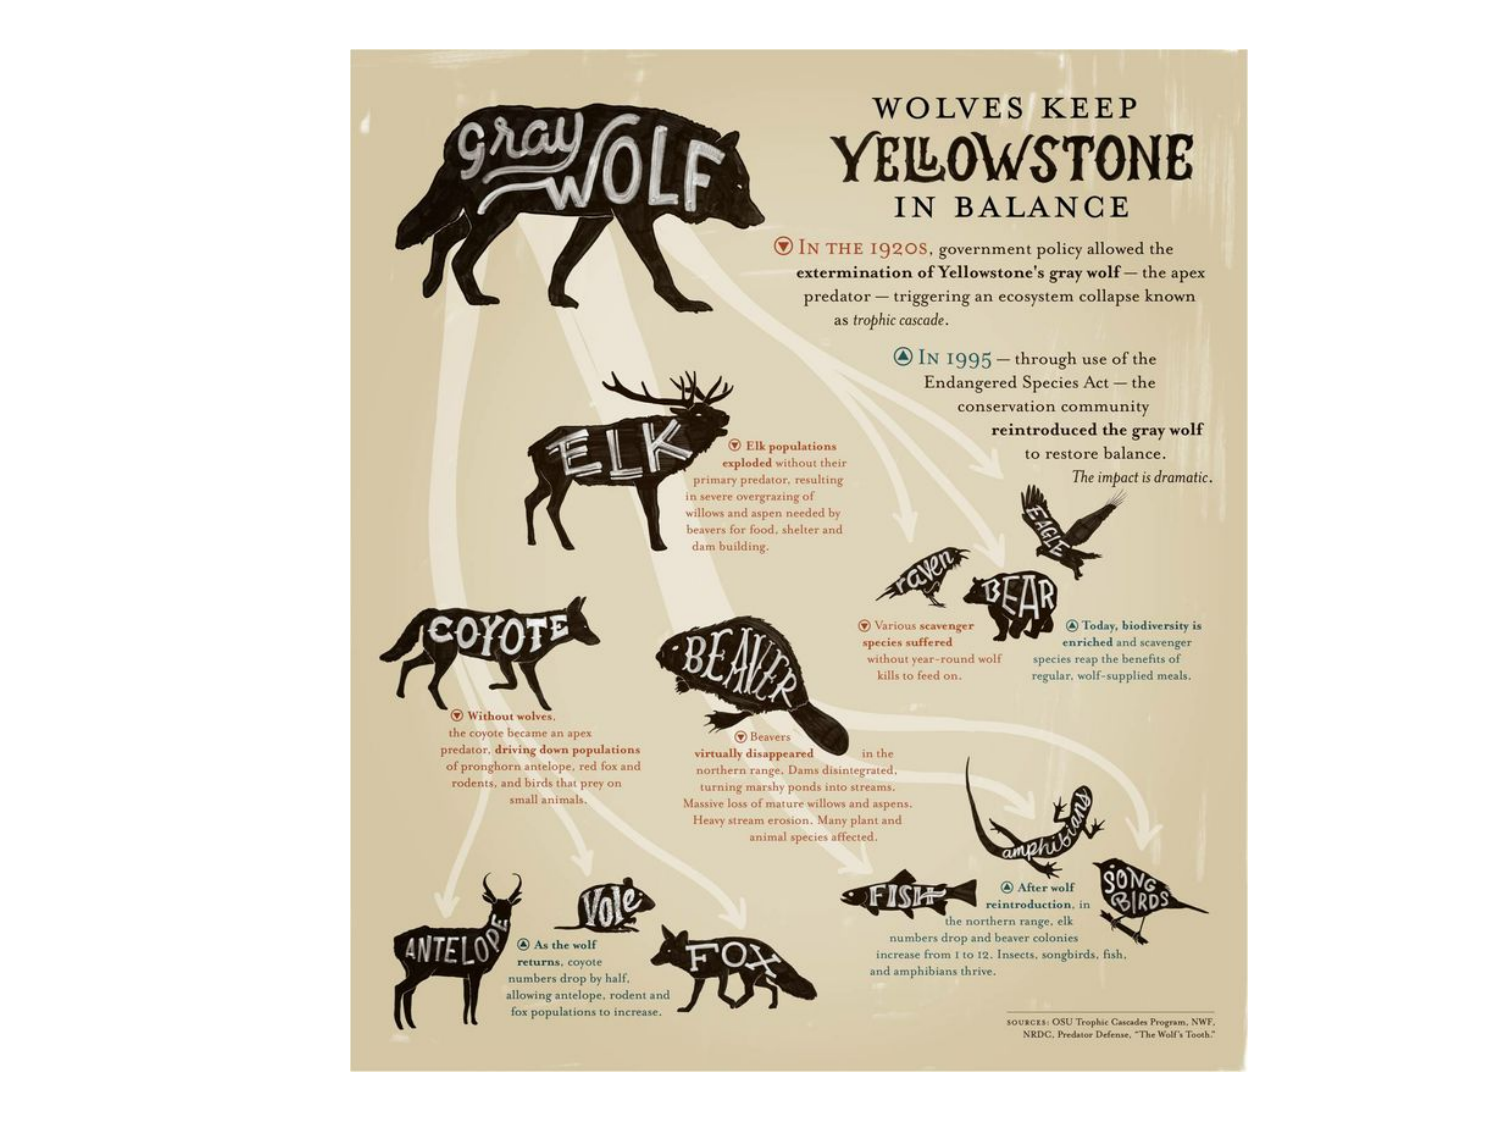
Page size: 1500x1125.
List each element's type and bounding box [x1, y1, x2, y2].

picture [349, 49, 1248, 1073]
